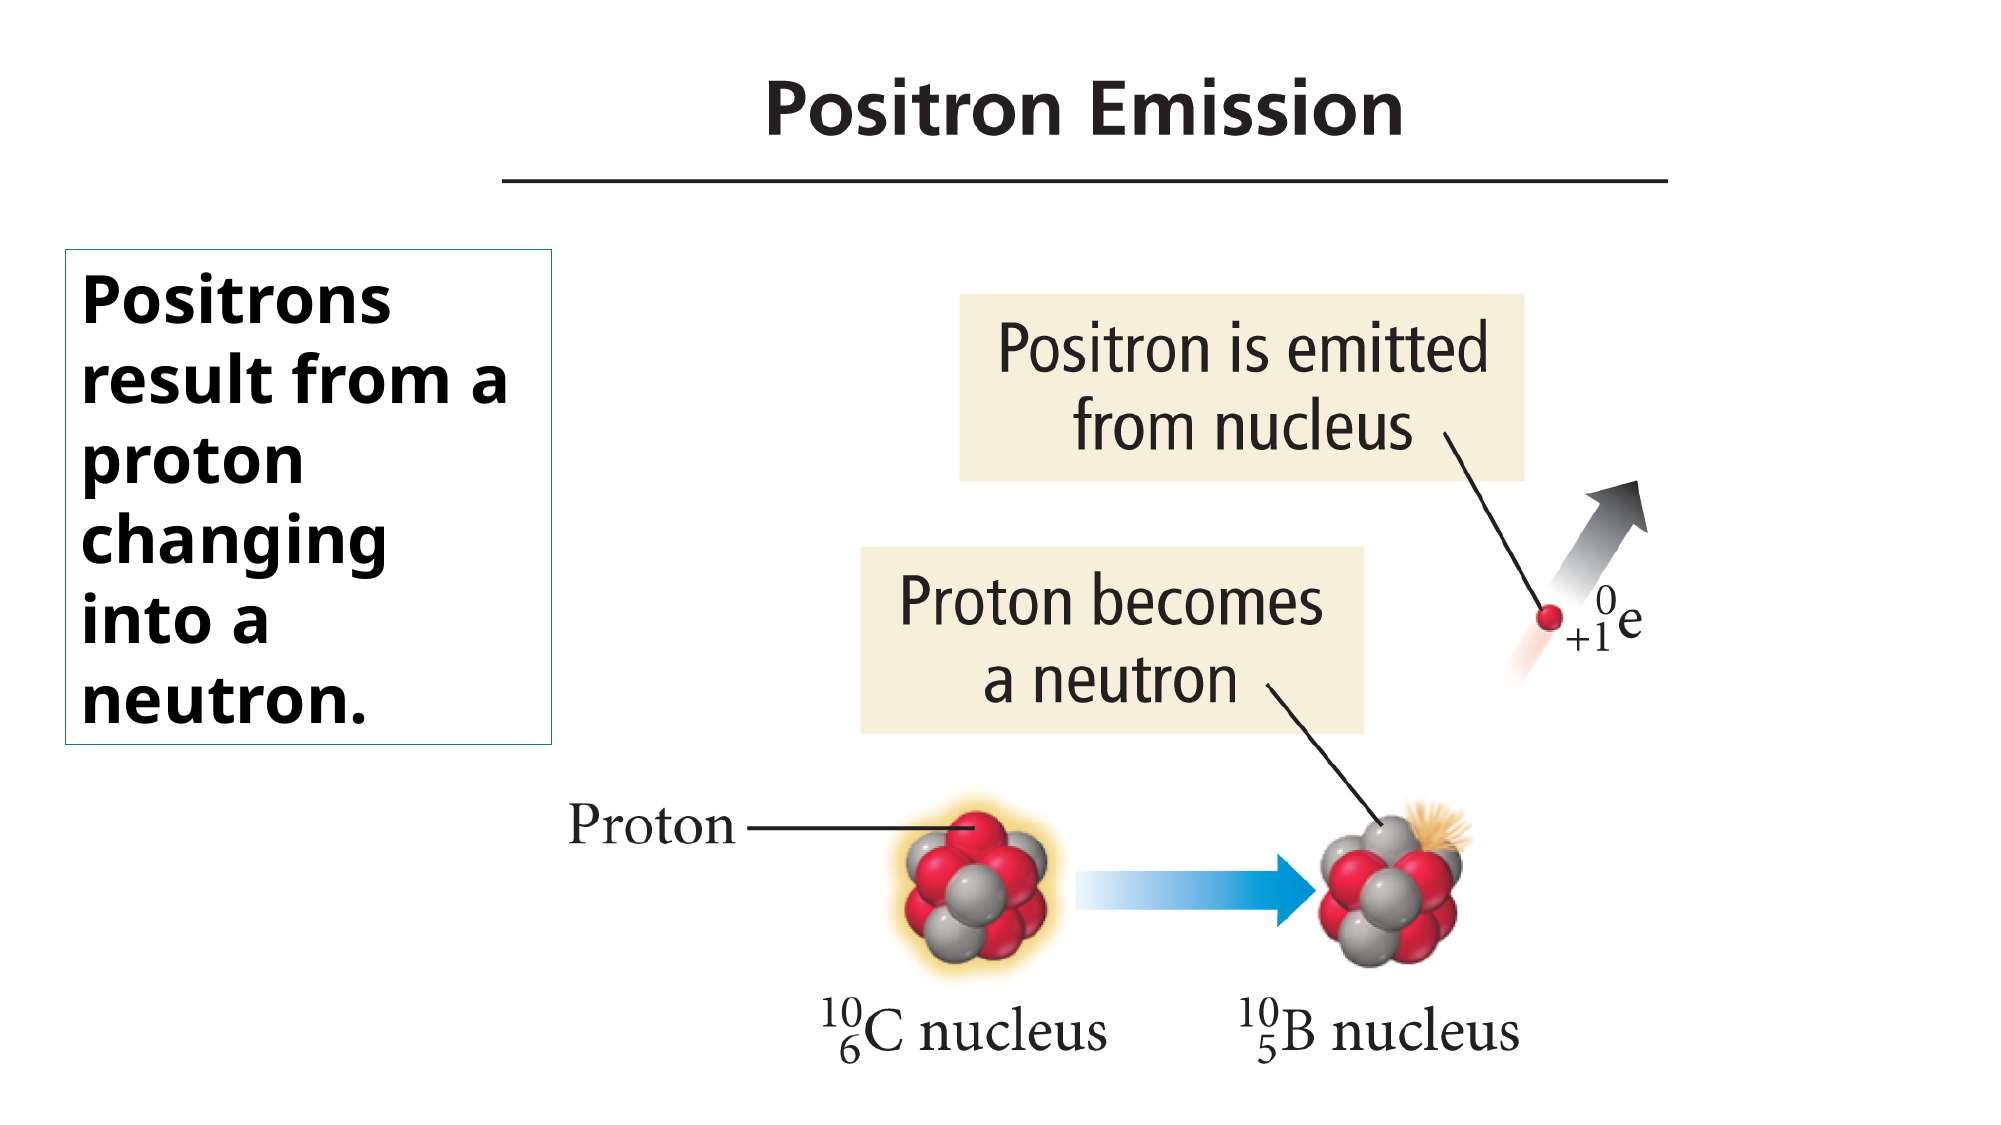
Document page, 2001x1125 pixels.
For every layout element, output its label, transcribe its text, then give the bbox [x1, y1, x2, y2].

picture [492, 67, 1677, 1066]
text_box Positrons result from a proton changing into a neutron. [65, 249, 486, 745]
